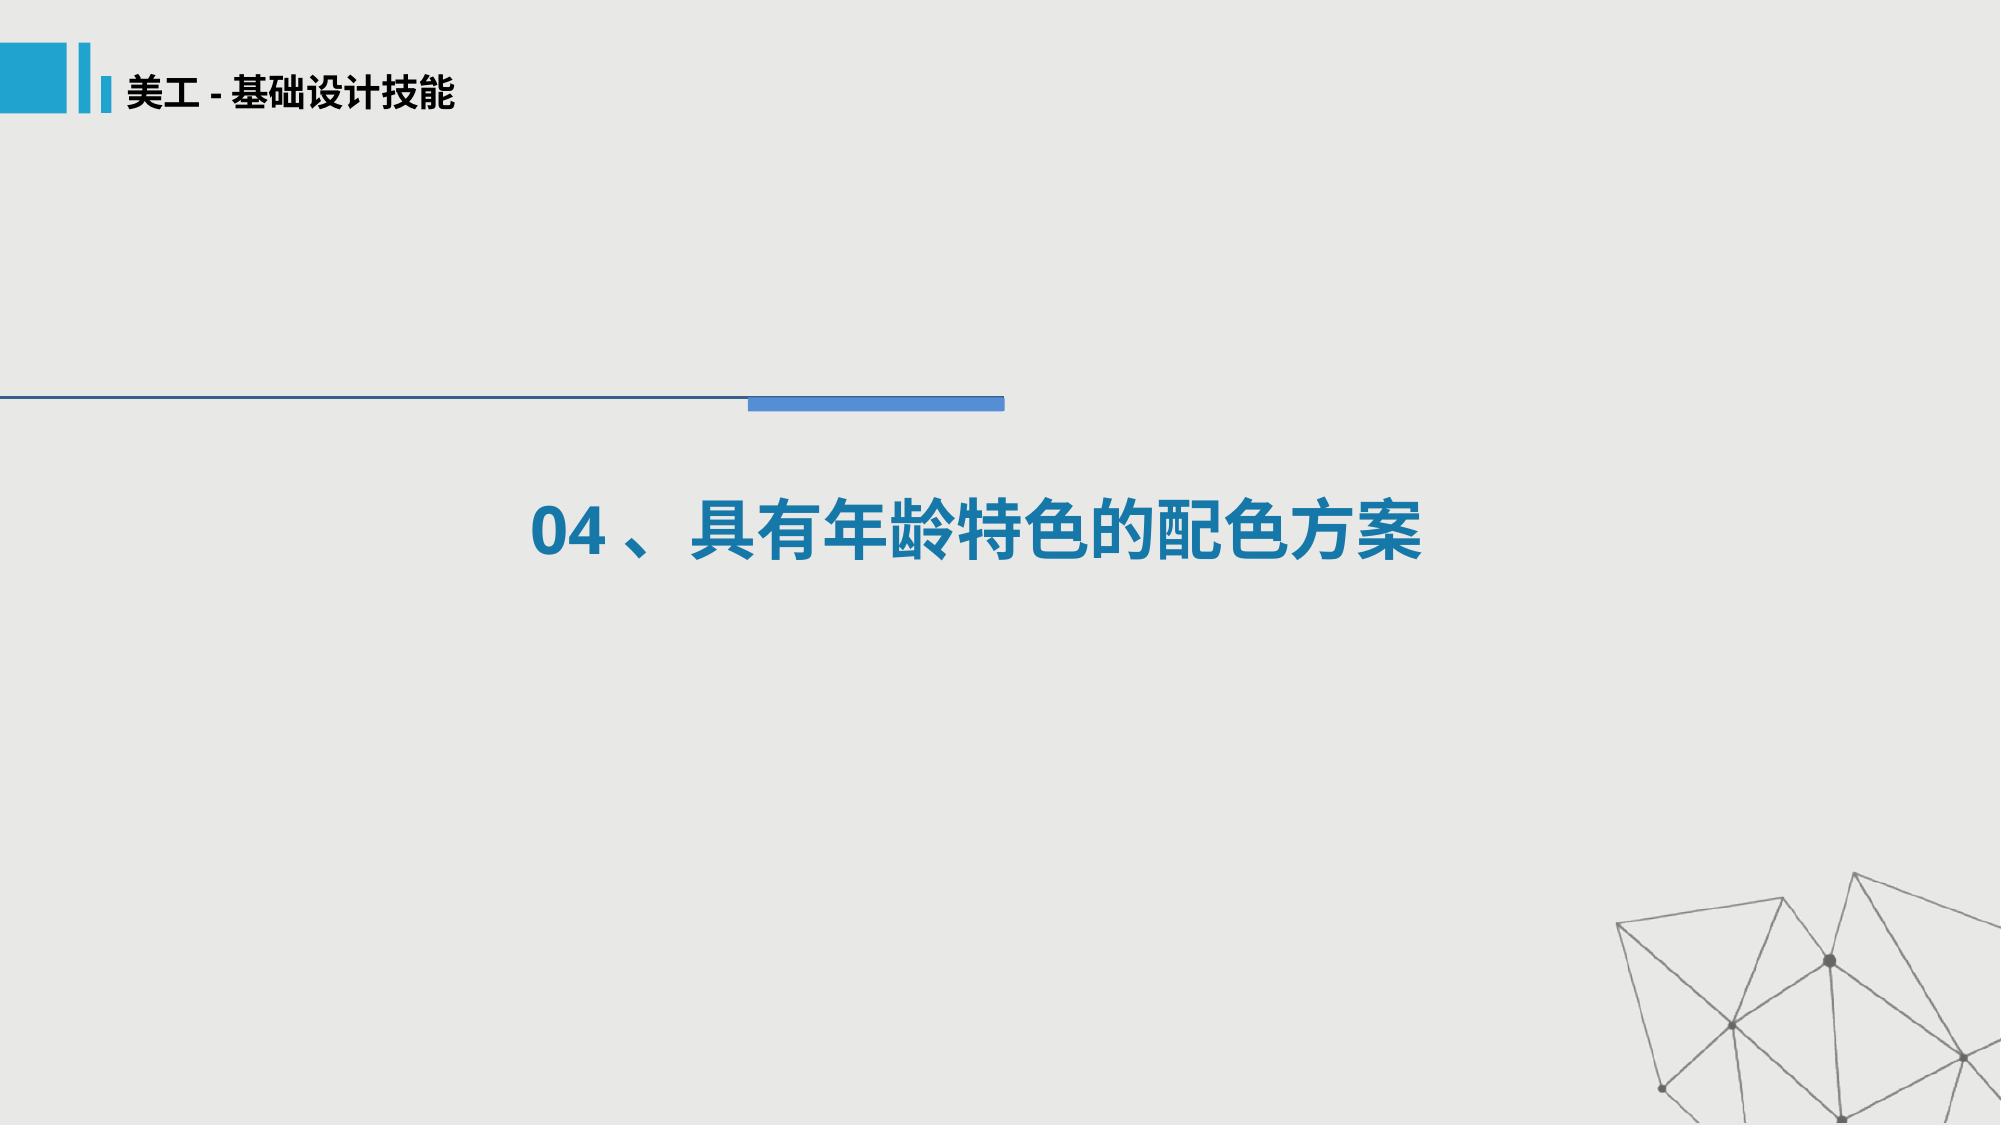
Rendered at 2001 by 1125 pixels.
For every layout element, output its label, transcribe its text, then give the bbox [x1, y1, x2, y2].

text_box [0, 42, 112, 114]
text_box 美工-基础设计技能 [111, 61, 519, 122]
text_box [747, 403, 1005, 412]
text_box 04、具有年龄特色的配色方案 [450, 464, 1504, 575]
picture [1616, 794, 2001, 1125]
